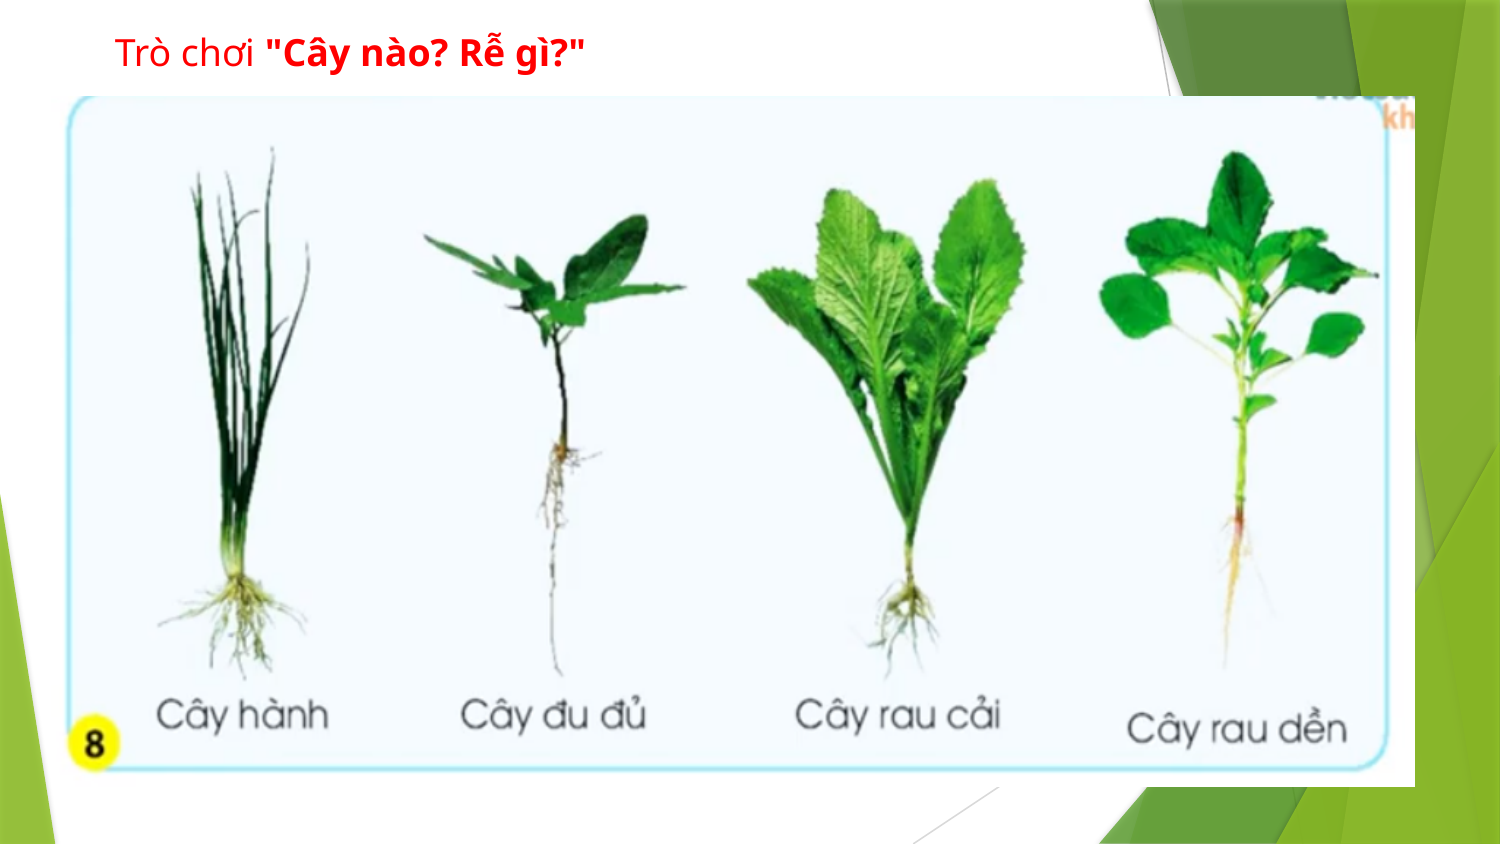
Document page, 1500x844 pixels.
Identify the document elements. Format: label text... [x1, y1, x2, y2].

picture [50, 96, 1415, 787]
text_box Trò chơi "Cây nào? Rễ gì?" [99, 21, 650, 82]
